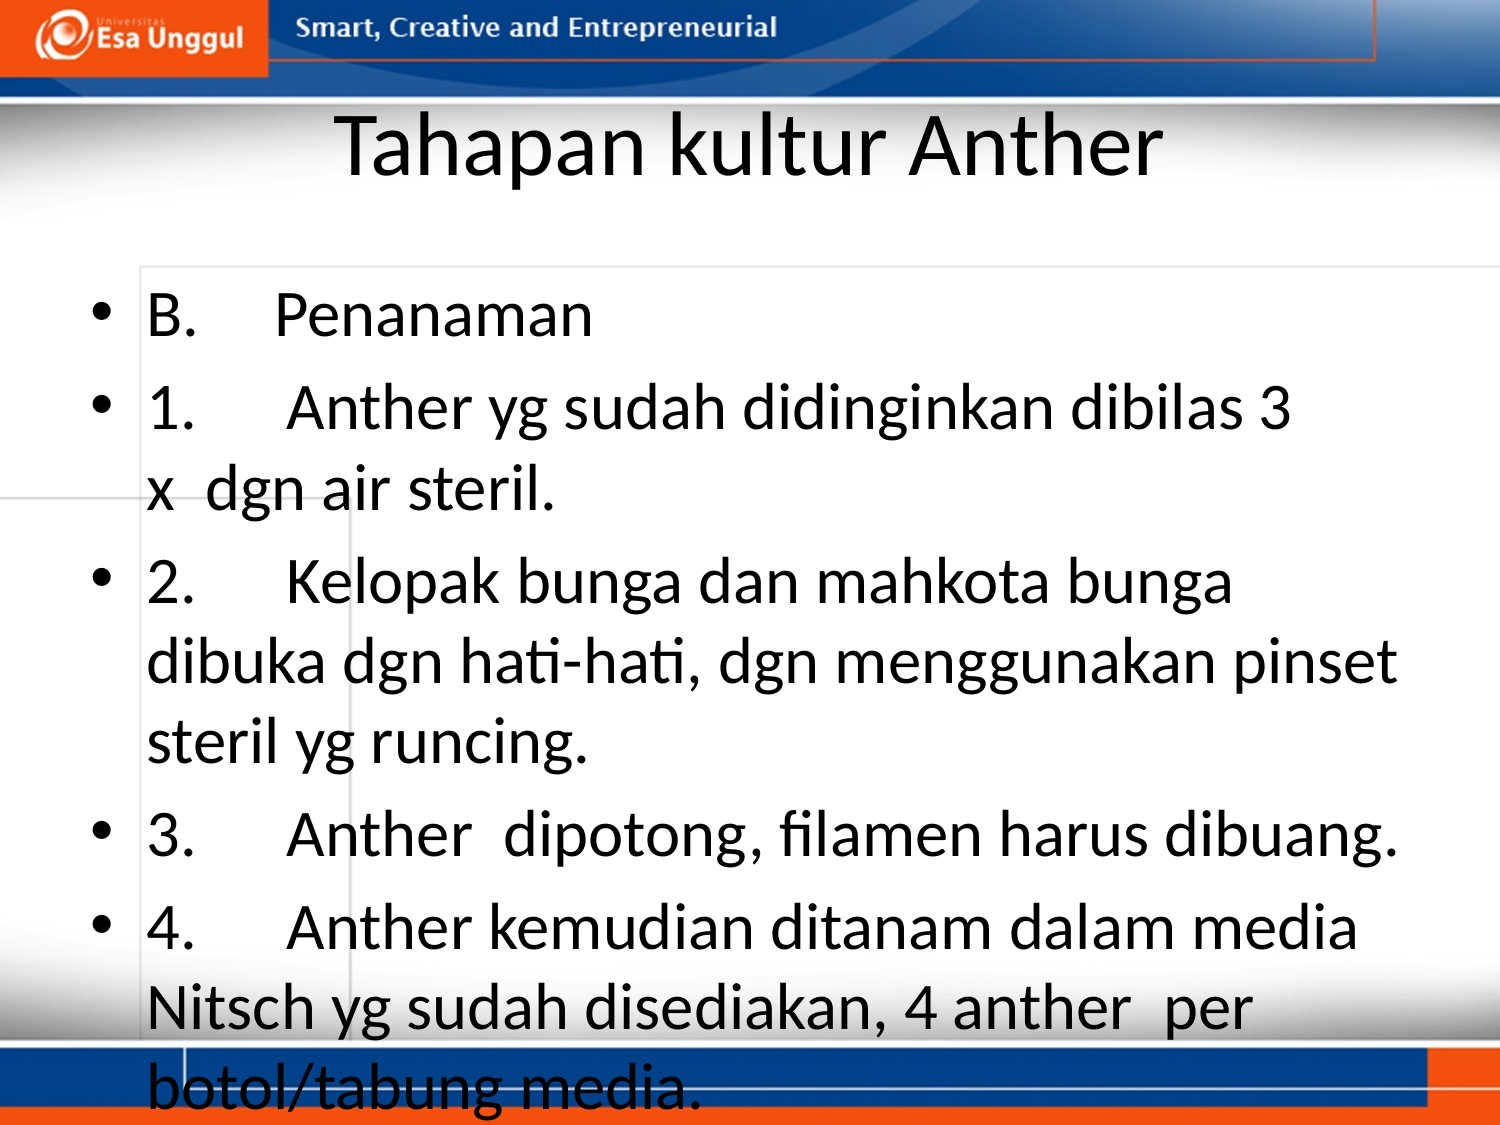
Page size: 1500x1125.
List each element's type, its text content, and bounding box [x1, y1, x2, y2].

title Tahapan kultur Anther [75, 45, 1425, 233]
list B. Penanaman 1. Anther yg sudah didinginkan dibilas 3 x dgn air steril. 2. Kelopak bunga dan mahkota bunga dibuka dgn hati-hati, dgn menggunakan pinset steril yg runcing. 3. Anther dipotong, filamen harus dibuang. 4. Anther kemudian ditanam dalam media Nitsch yg sudah disediakan, 4 anther per botol/tabung media. 5. Beri label. [75, 262, 1425, 1005]
picture [0, 0, 1500, 1125]
